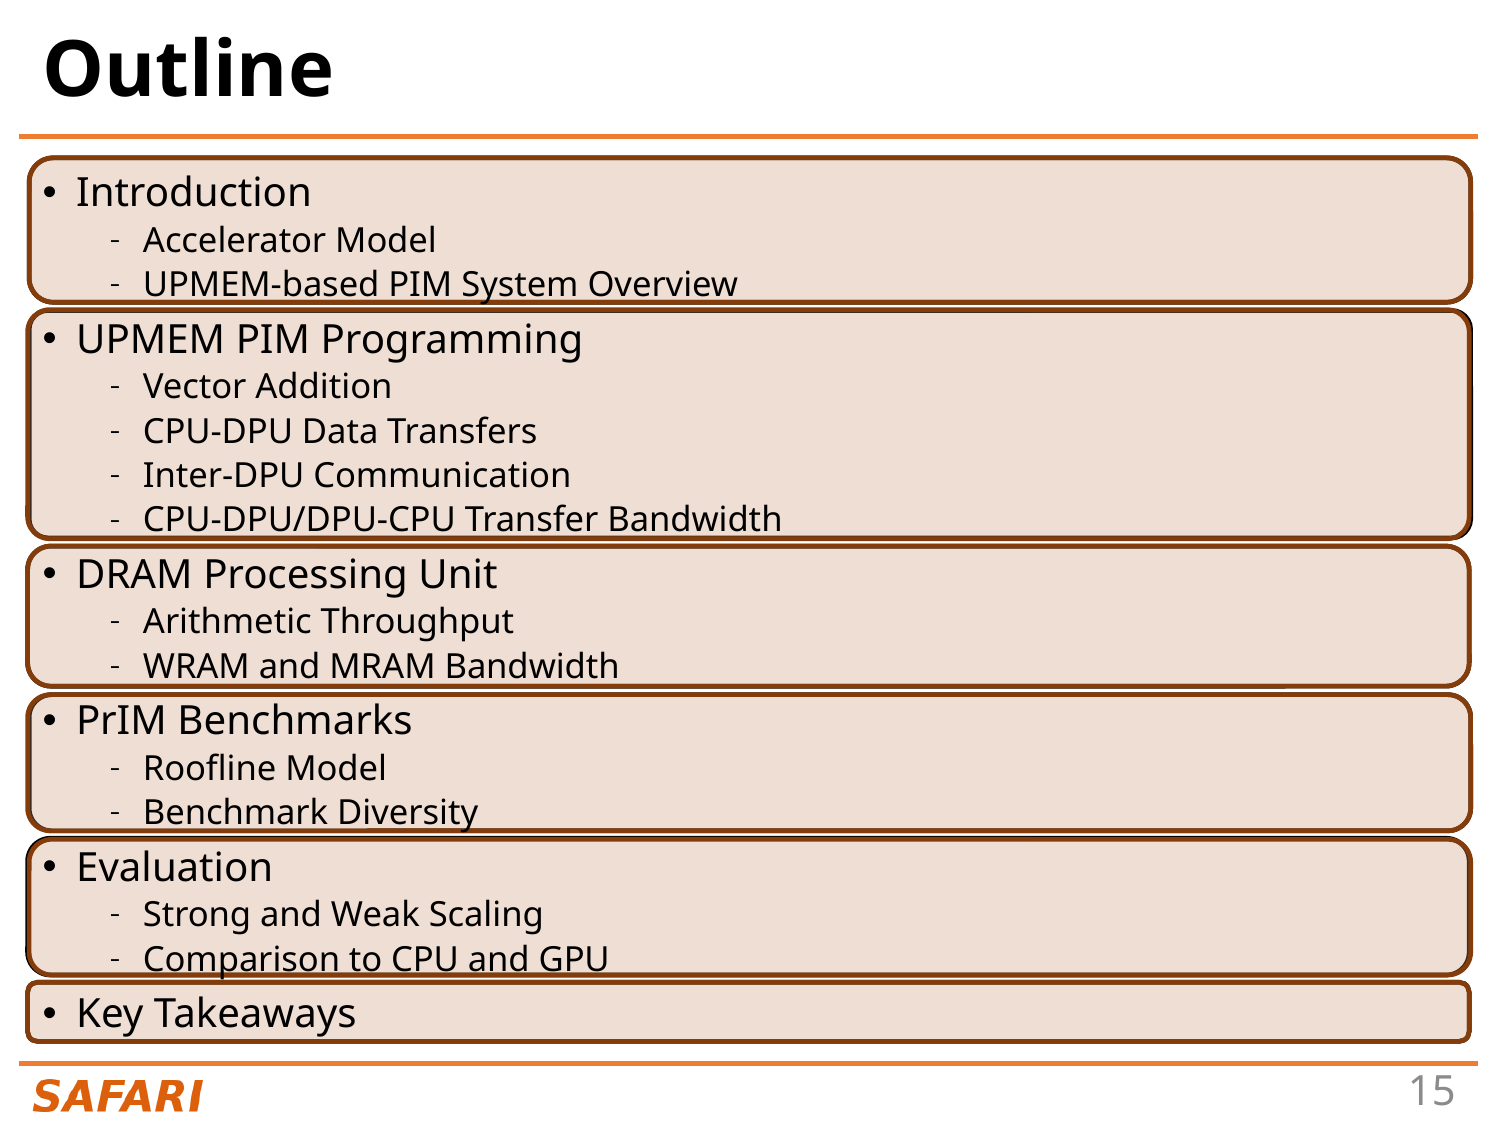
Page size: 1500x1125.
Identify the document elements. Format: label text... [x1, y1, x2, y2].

text_box [35, 156, 1465, 164]
title Outline [27, 21, 1487, 122]
list Introduction Accelerator Model UPMEM-based PIM System Overview UPMEM PIM Programming Vector Addition CPU-DPU Data Transfers Inter-DPU Communication CPU-DPU/DPU-CPU Transfer Bandwidth DRAM Processing Unit Arithmetic Throughput WRAM and MRAM Bandwidth PrIM Benchmarks Roofline Model Benchmark Diversity Evaluation Strong and Weak Scaling Comparison to CPU and GPU Key Takeaways [27, 164, 1487, 1046]
picture [31, 1070, 209, 1122]
